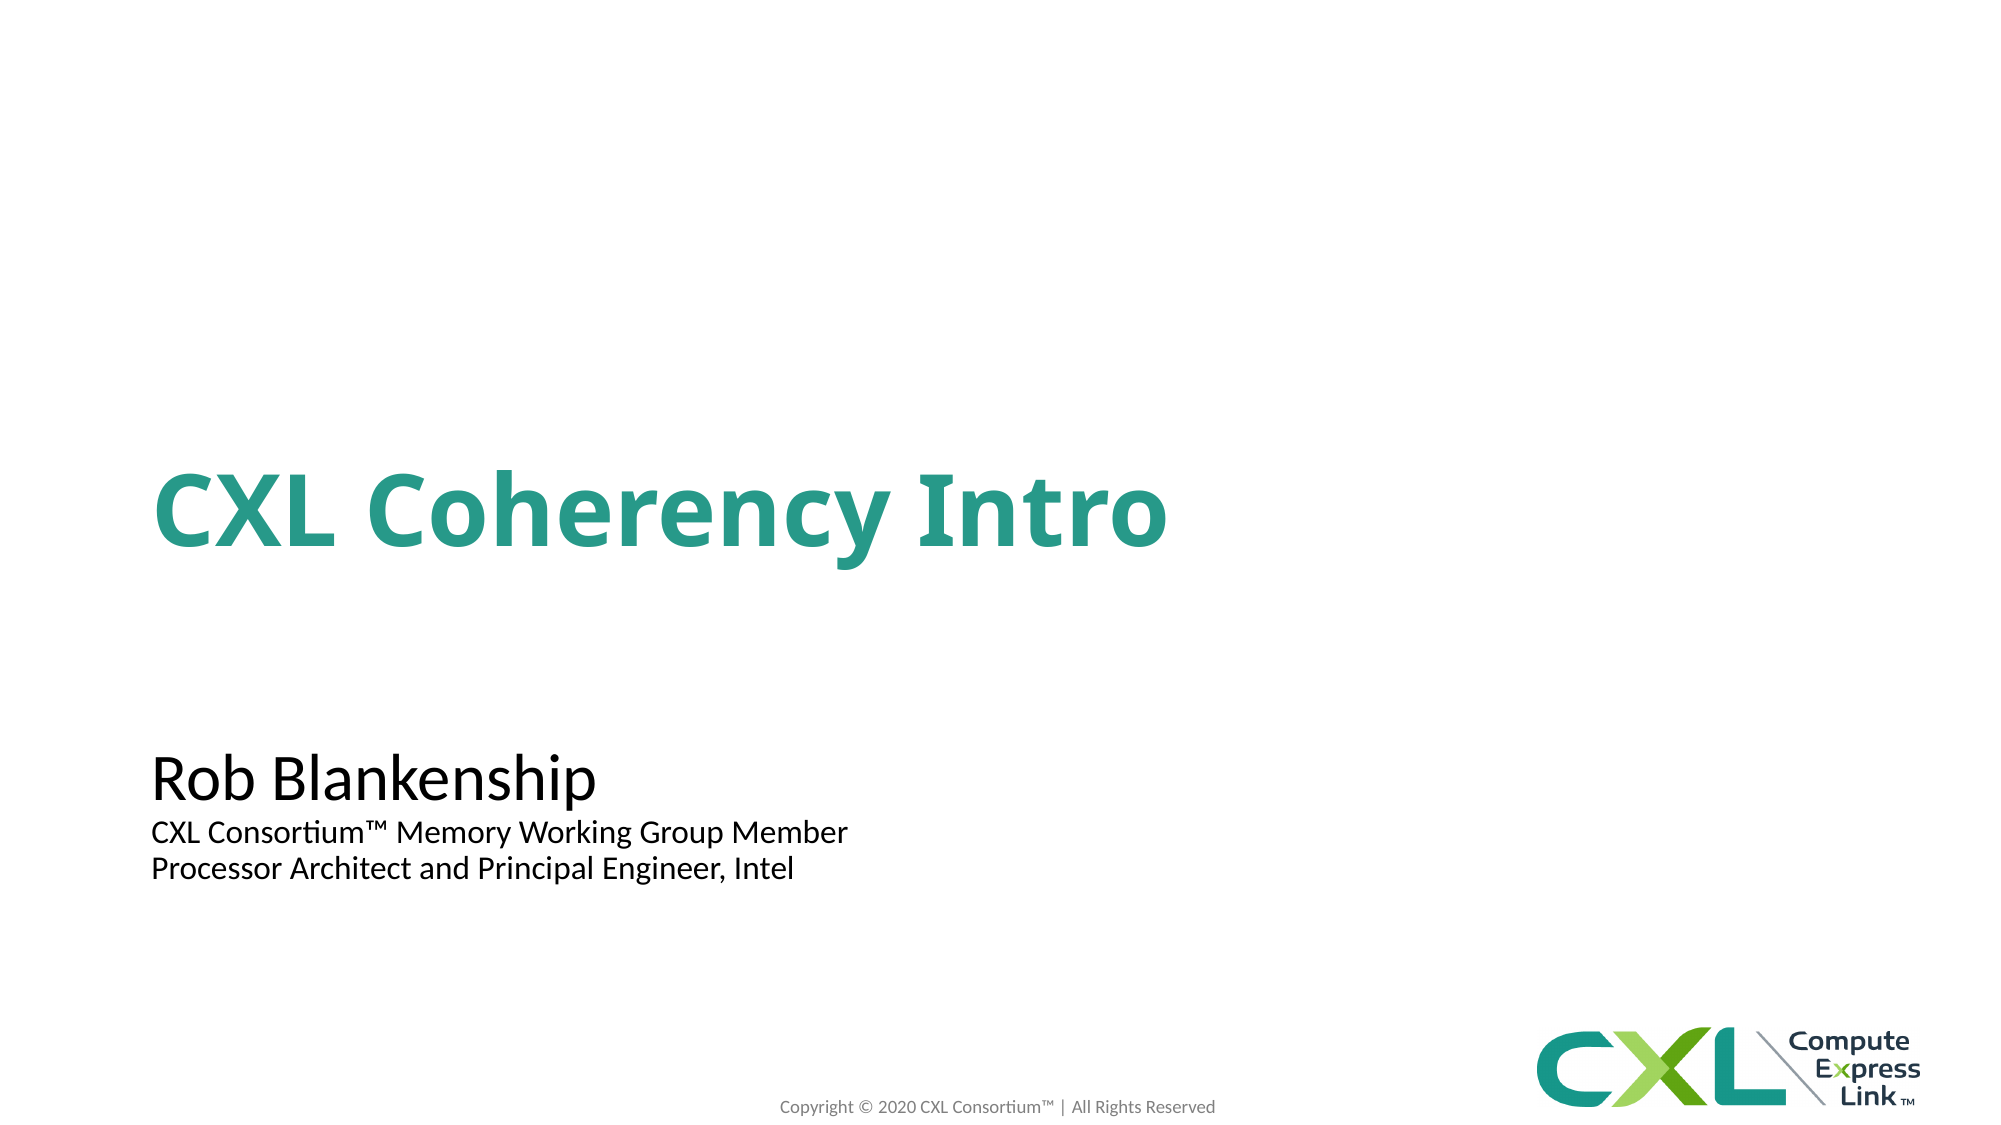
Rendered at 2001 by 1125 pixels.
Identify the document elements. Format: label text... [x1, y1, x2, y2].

text_box Copyright © 2020 CXL Consortium™ | All Rights Reserved [526, 1087, 1474, 1125]
title CXL Coherency Intro [136, 280, 1862, 735]
picture [1537, 1027, 1920, 1107]
text_box Rob Blankenship CXL Consortium™ Memory Working Group Member Processor Architect and Principal Engineer, Intel [136, 735, 1862, 982]
